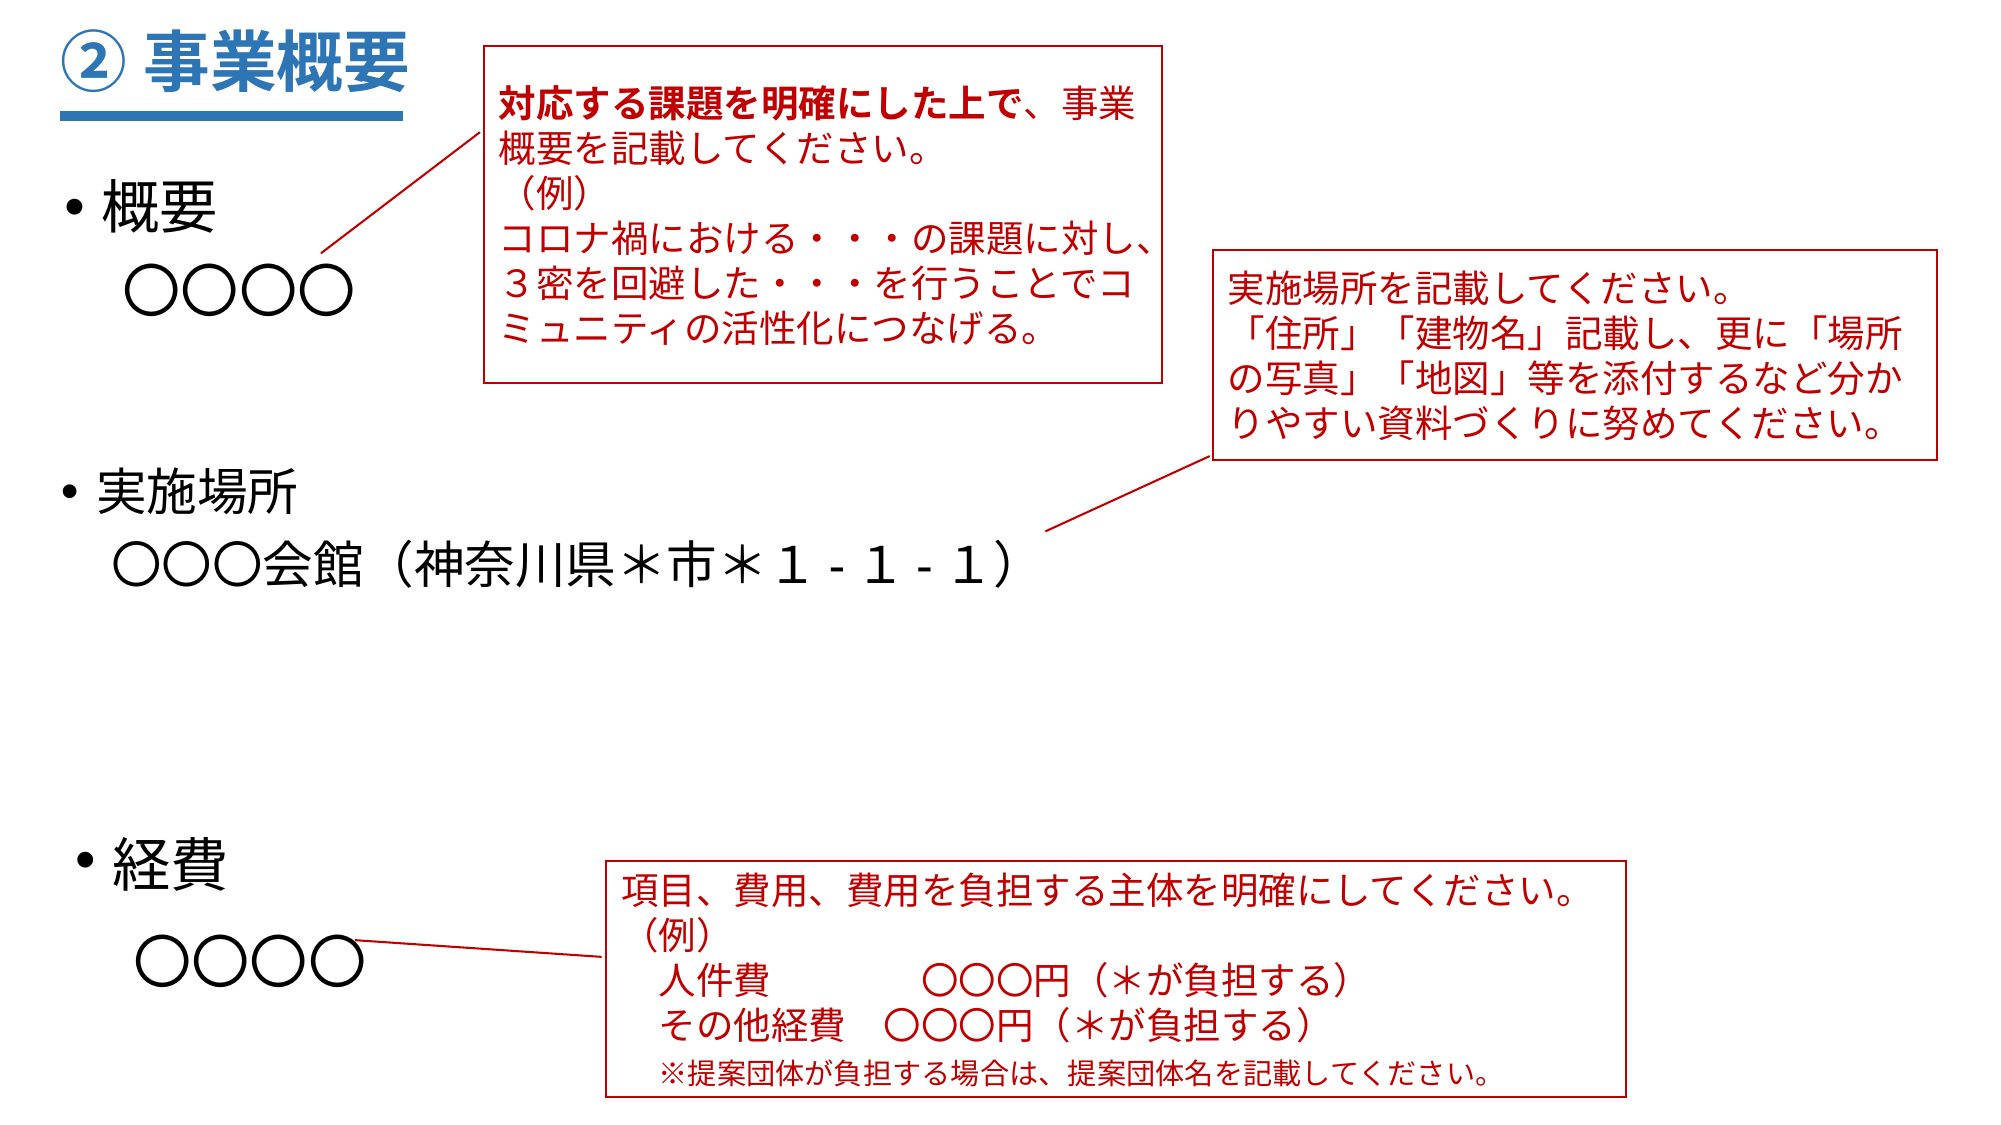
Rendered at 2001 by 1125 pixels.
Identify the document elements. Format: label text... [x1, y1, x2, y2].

text_box [60, 111, 403, 121]
text_box 実施場所 〇〇〇会館（神奈川県＊市＊１-１-１） [45, 459, 1098, 635]
text_box 項目、費用、費用を負担する主体を明確にしてください。 （例） 人件費 〇〇〇円（＊が負担する） その他経費 〇〇〇円（＊が負担する） ※提案団体が負担する場合は、提案団体名を記載してください。 [354, 939, 602, 958]
text_box 実施場所を記載してください。 「住所」「建物名」記載し、更に「場所の写真」「地図」等を添付するなど分かりやすい資料づくりに努めてください。 [1212, 249, 1938, 461]
text_box 項目、費用、費用を負担する主体を明確にしてください。 （例） 人件費 〇〇〇円（＊が負担する） その他経費 〇〇〇円（＊が負担する） ※提案団体が負担する場合は、提案団体名を記載してください。 [605, 860, 1627, 1098]
text_box 実施場所を記載してください。 「住所」「建物名」記載し、更に「場所の写真」「地図」等を添付するなど分かりやすい資料づくりに努めてください。 [1044, 455, 1211, 533]
text_box ②事業概要 [45, 10, 444, 119]
text_box 概要 〇〇〇〇 [49, 171, 653, 335]
text_box 対応する課題を明確にした上で、事業概要を記載してください。 （例） コロナ禍における・・・の課題に対し、３密を回避した・・・を行うことでコミュニティの活性化につなげる。 [483, 45, 1163, 384]
text_box 対応する課題を明確にした上で、事業概要を記載してください。 （例） コロナ禍における・・・の課題に対し、３密を回避した・・・を行うことでコミュニティの活性化につなげる。 [427, 131, 481, 171]
list 経費 〇〇〇〇 [60, 818, 436, 1100]
